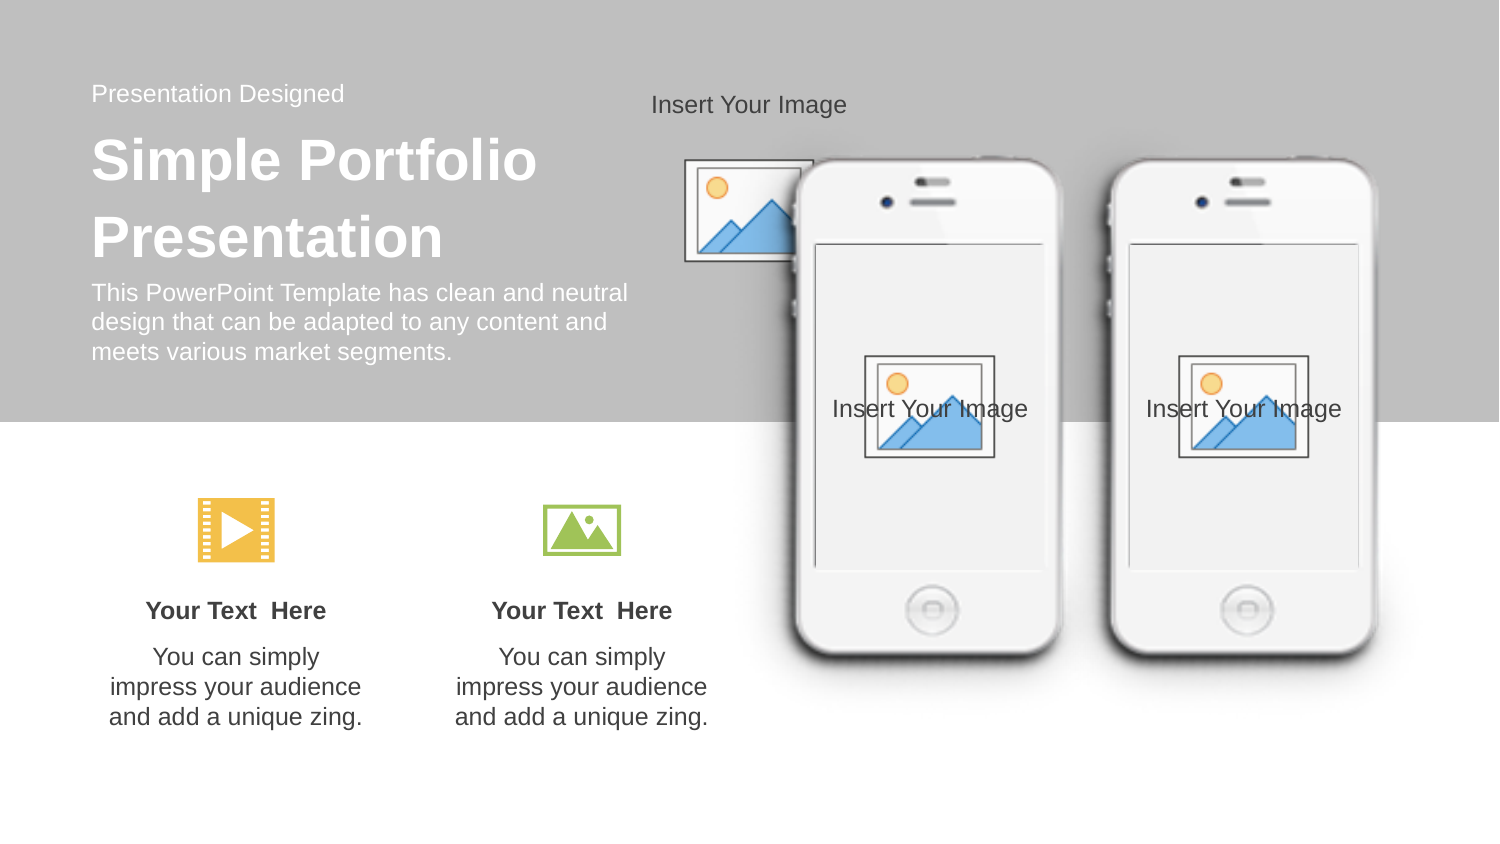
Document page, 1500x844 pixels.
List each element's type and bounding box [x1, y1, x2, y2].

text_box [196, 496, 277, 564]
picture [0, 0, 1500, 719]
text_box [90, 586, 382, 739]
text_box [436, 586, 728, 739]
text_box [541, 502, 623, 558]
